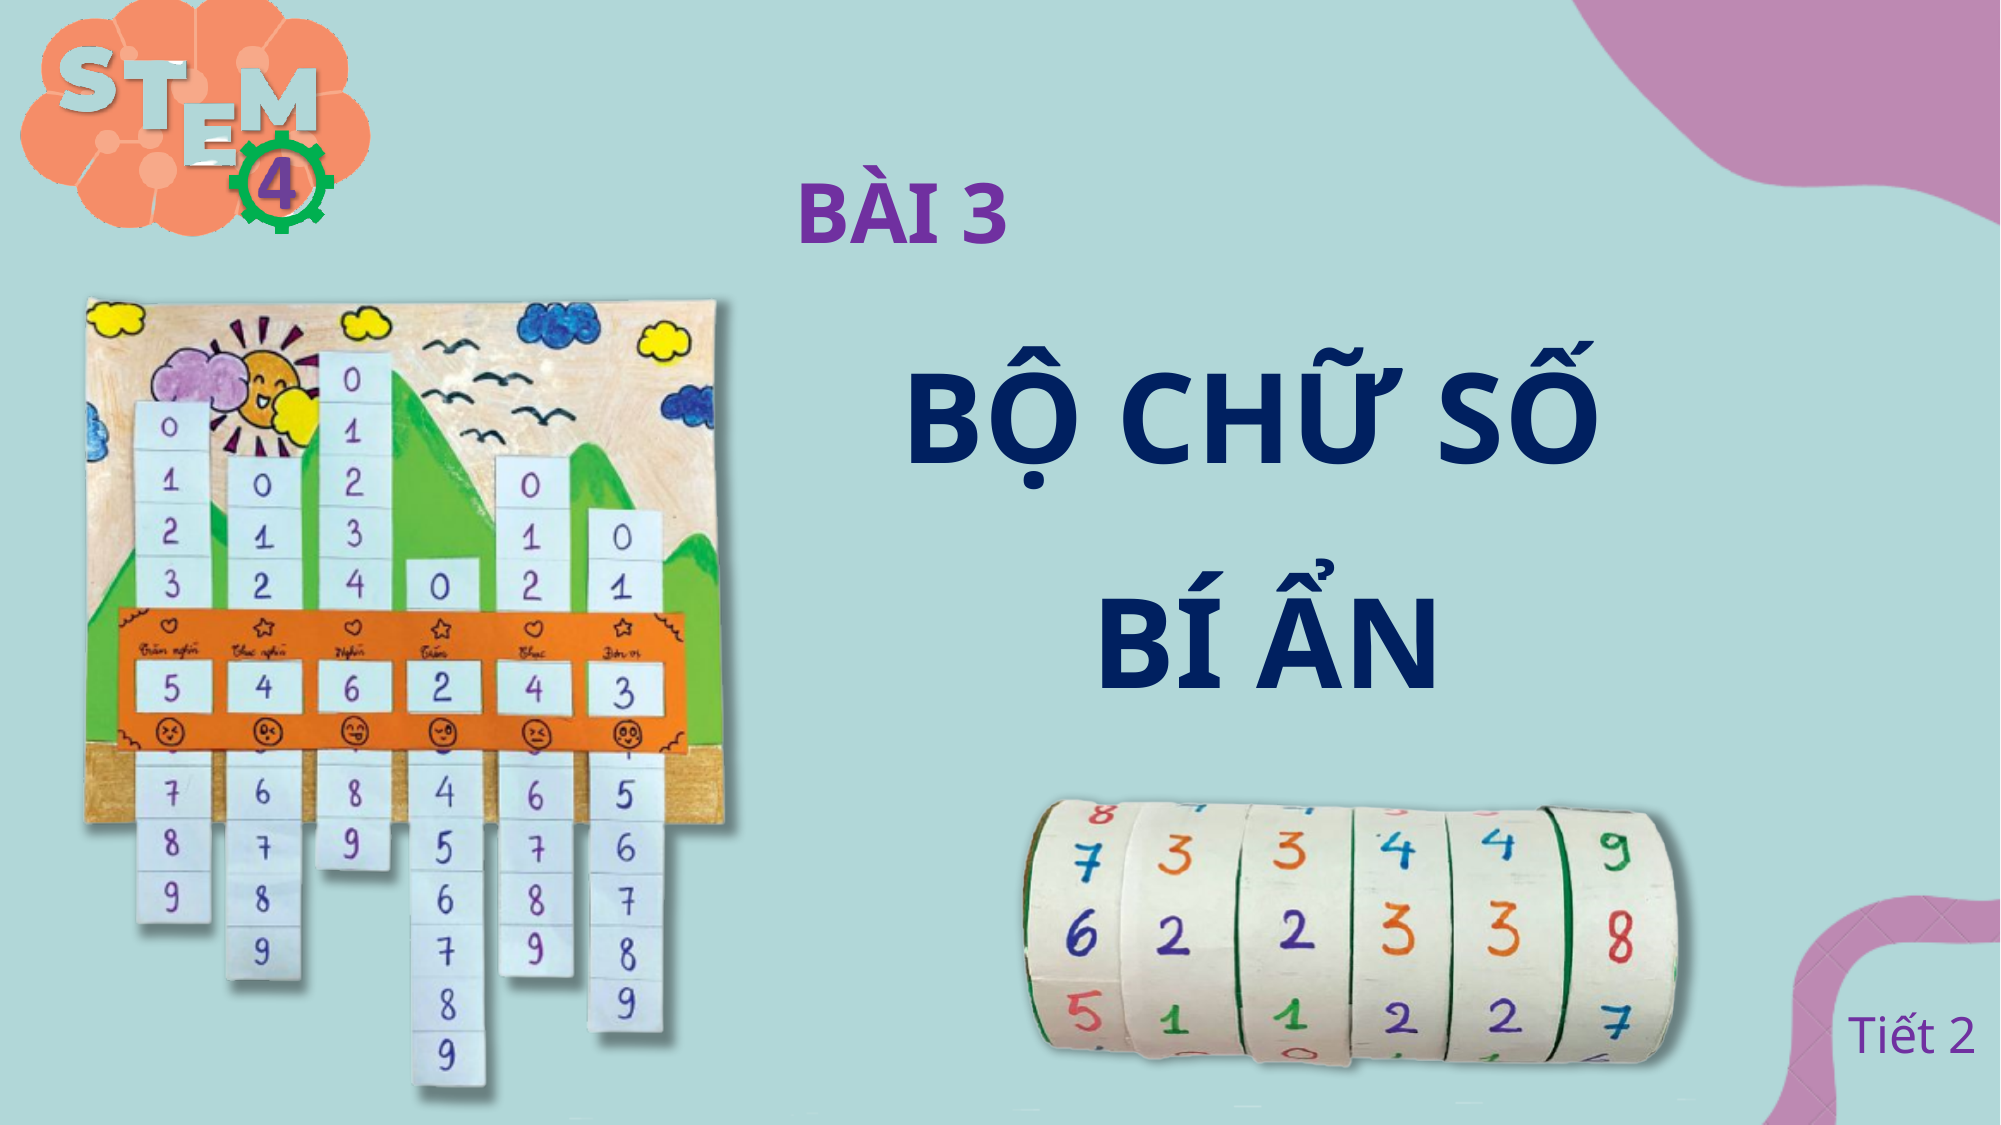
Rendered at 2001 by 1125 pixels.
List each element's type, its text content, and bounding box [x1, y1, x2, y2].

text_box BỘ CHỮ SỐ BÍ ẨN [878, 255, 1659, 721]
picture [0, 0, 2001, 1125]
text_box Tiết 2 [1833, 996, 2000, 1072]
text_box BÀI 3 [779, 152, 1081, 268]
